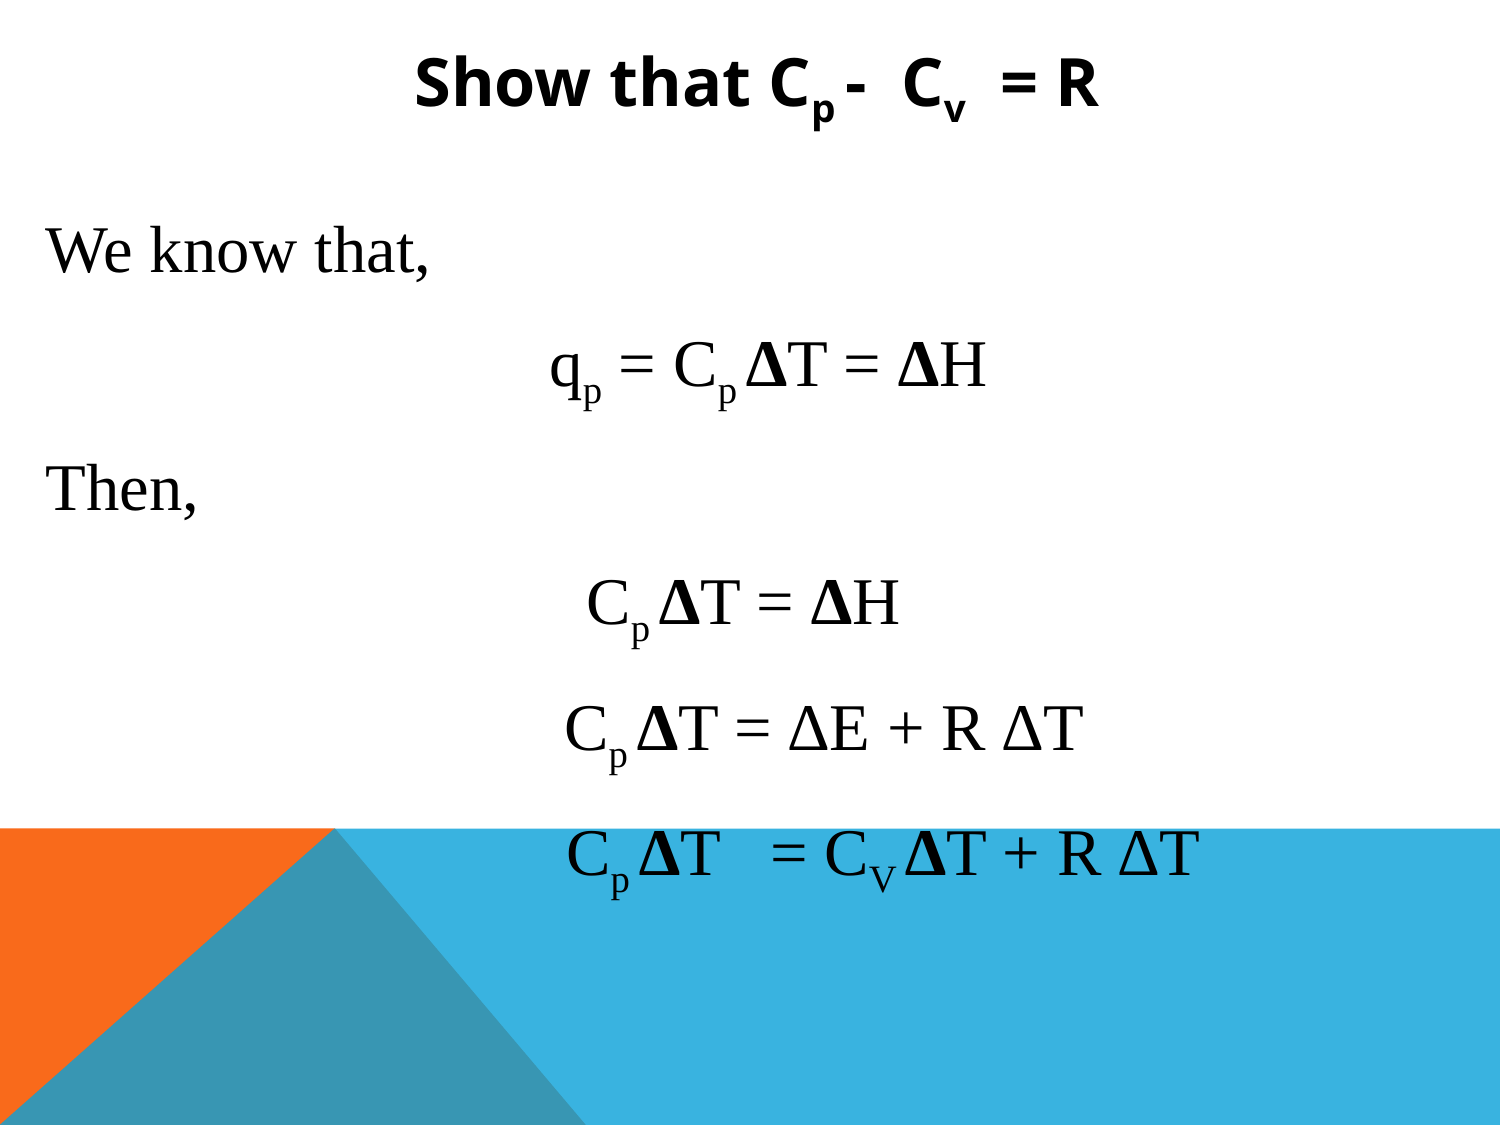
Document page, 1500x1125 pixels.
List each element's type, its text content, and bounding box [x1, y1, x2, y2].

text_box We know that, qp = Cp ∆T = ∆H Then, Cp ∆T = ∆H Cp ∆T = ∆E + R ∆T Cp ∆T = CV ∆T + R ∆T [45, 120, 1458, 1076]
text_box Show that Cp - Cv = R [116, 37, 1397, 131]
